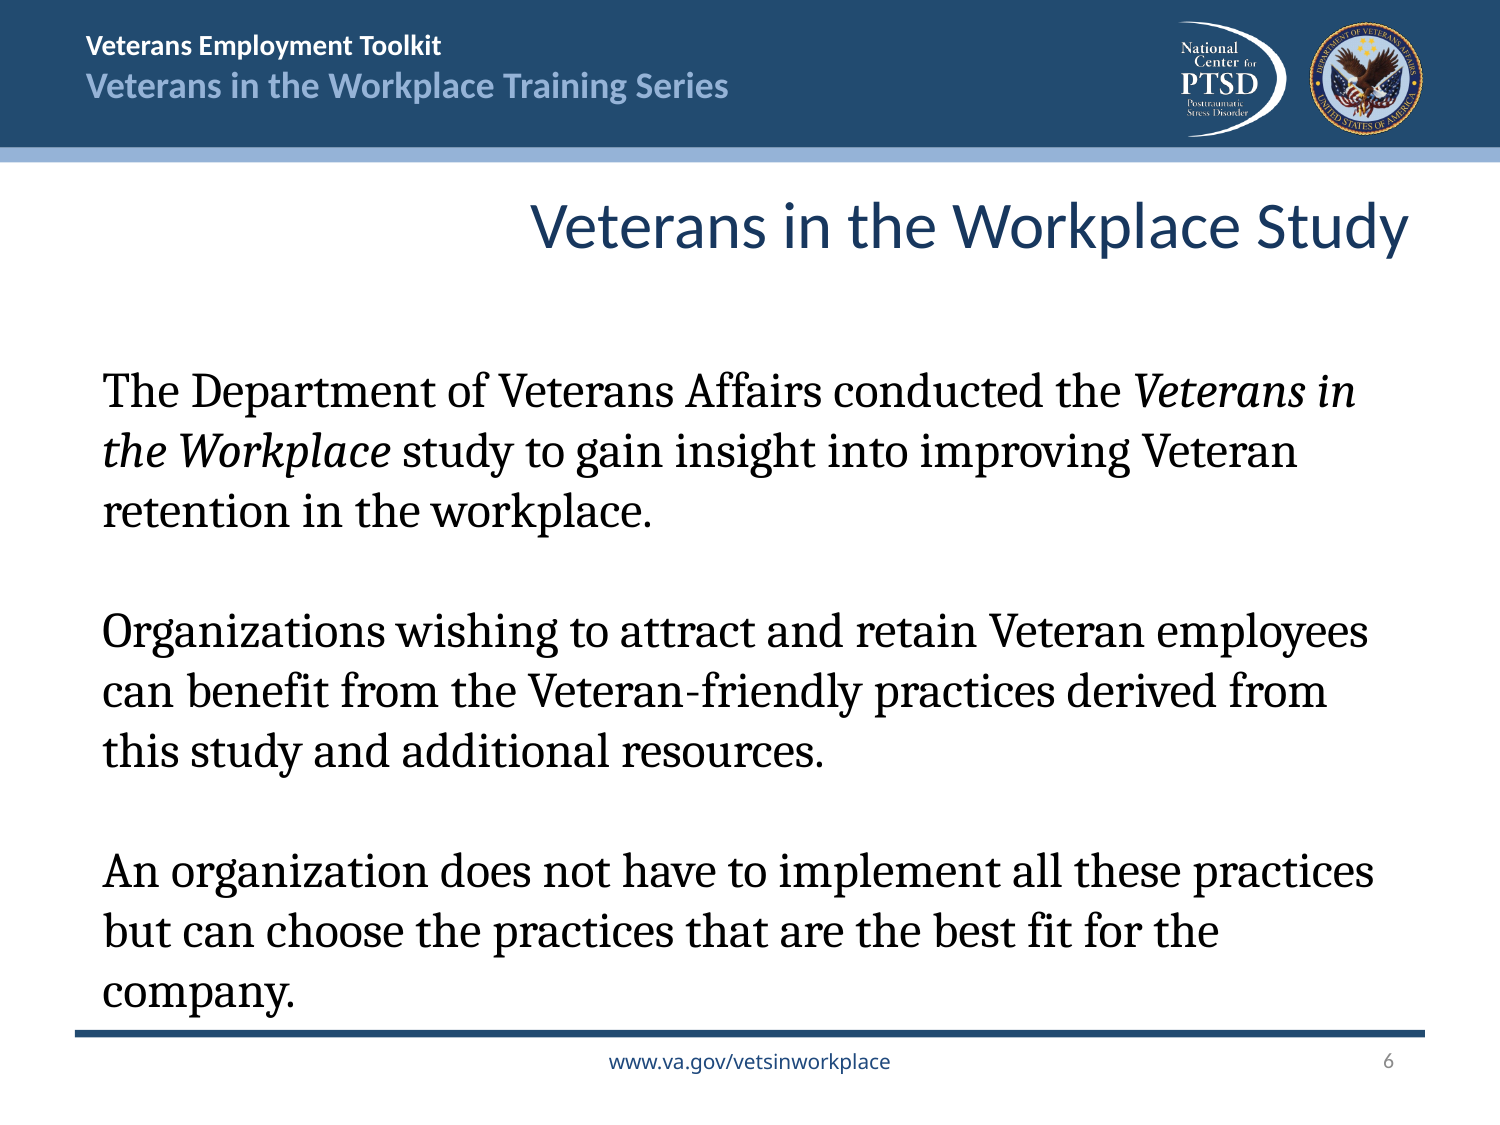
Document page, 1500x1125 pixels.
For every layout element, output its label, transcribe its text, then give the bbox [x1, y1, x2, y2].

title Veterans in the Workplace Study [162, 174, 1425, 275]
picture [1307, 19, 1425, 138]
subtitle The Department of Veterans Affairs conducted the Veterans in the Workplace study to gain insight into improving Veteran retention in the workplace. Organizations wishing to attract and retain Veteran employees can benefit from the Veteran-friendly practices derived from this study and additional resources. An organization does not have to implement all these practices but can choose the practices that are the best fit for the company. [87, 350, 1413, 938]
picture [1175, 20, 1288, 138]
slide_number 6 [1350, 1037, 1428, 1083]
